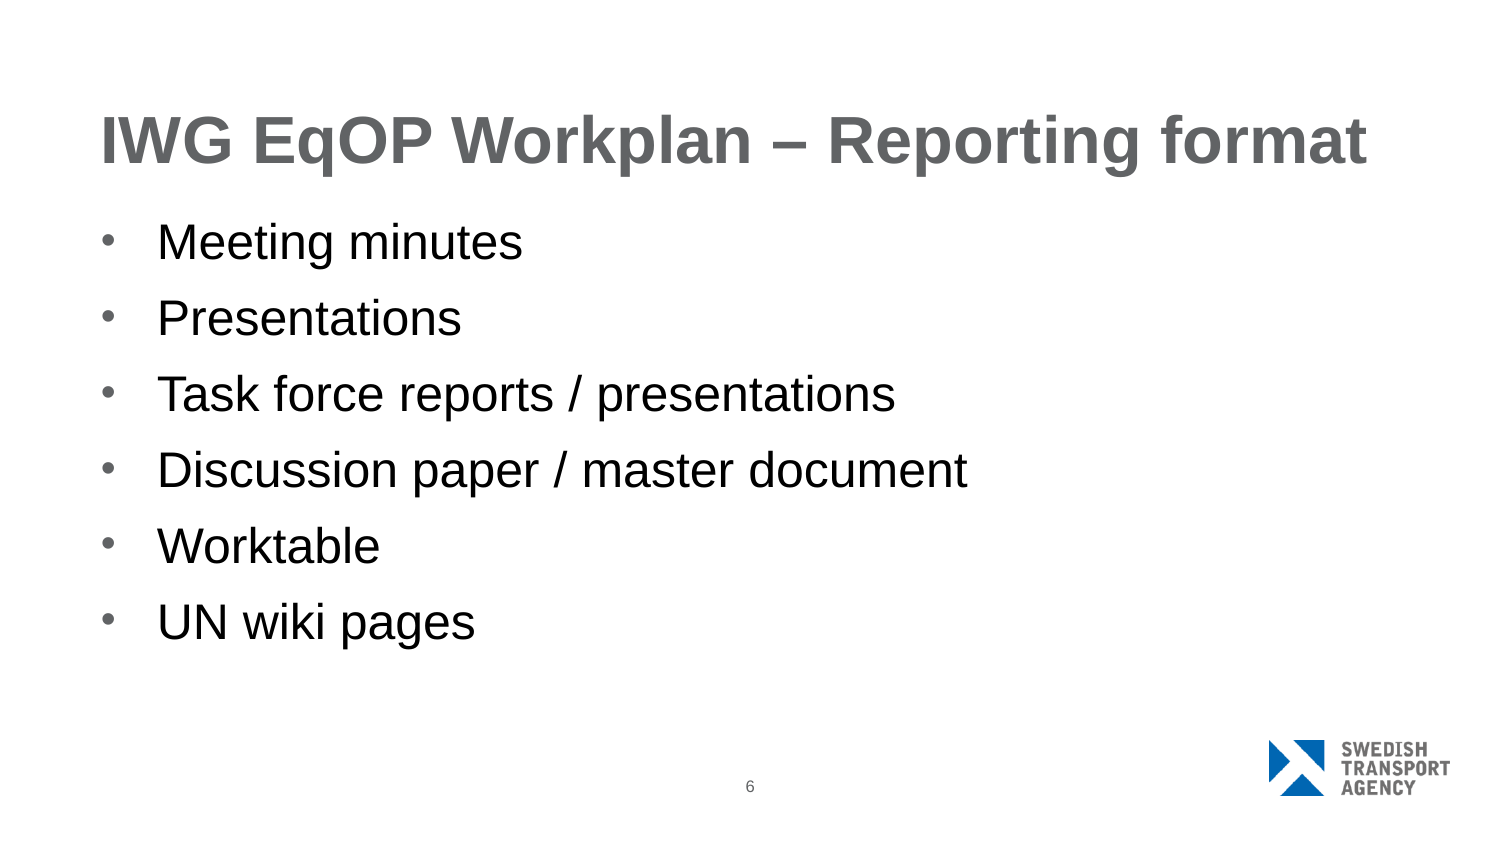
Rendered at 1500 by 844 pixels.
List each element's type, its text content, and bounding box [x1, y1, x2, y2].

slide_number 6 [643, 775, 858, 796]
picture [1269, 740, 1450, 796]
title IWG EqOP Workplan – Reporting format [85, 89, 1417, 182]
list Meeting minutes Presentations Task force reports / presentations Discussion paper / master document Worktable UN wiki pages [85, 196, 1417, 704]
